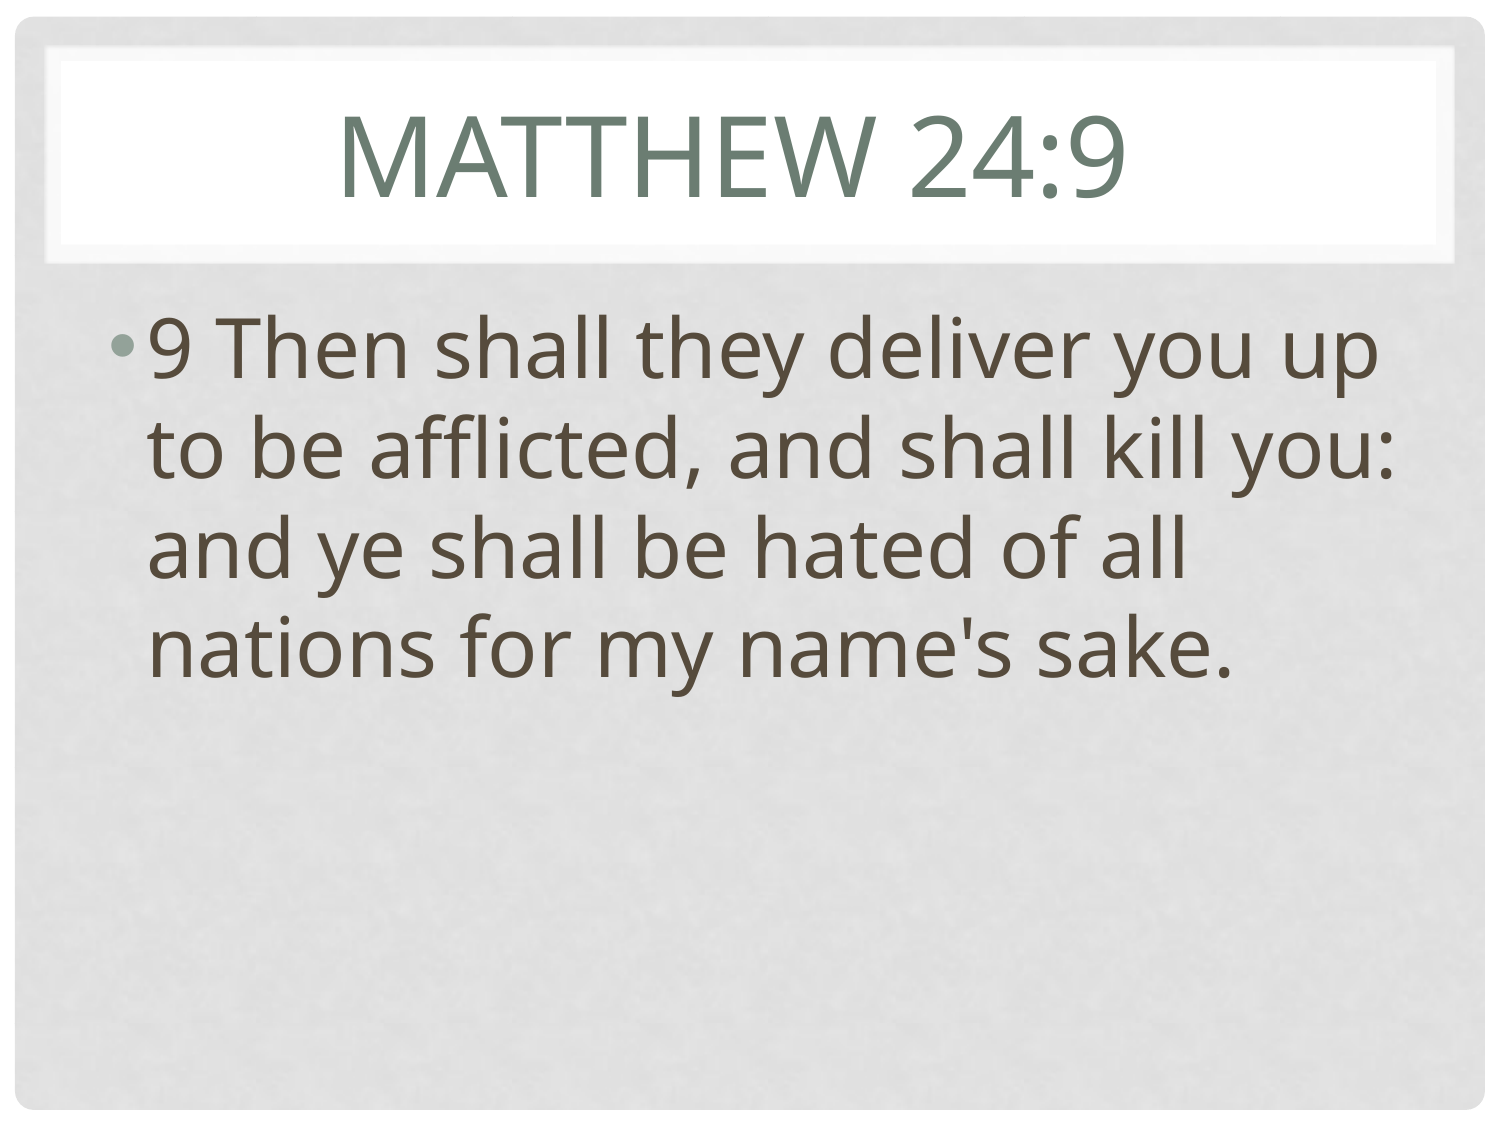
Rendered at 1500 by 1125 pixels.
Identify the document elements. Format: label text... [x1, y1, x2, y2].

title Matthew 24:9 [69, 66, 1425, 238]
list 9 Then shall they deliver you up to be afflicted, and shall kill you: and ye shall be hated of all nations for my name's sake. [75, 287, 1425, 1005]
